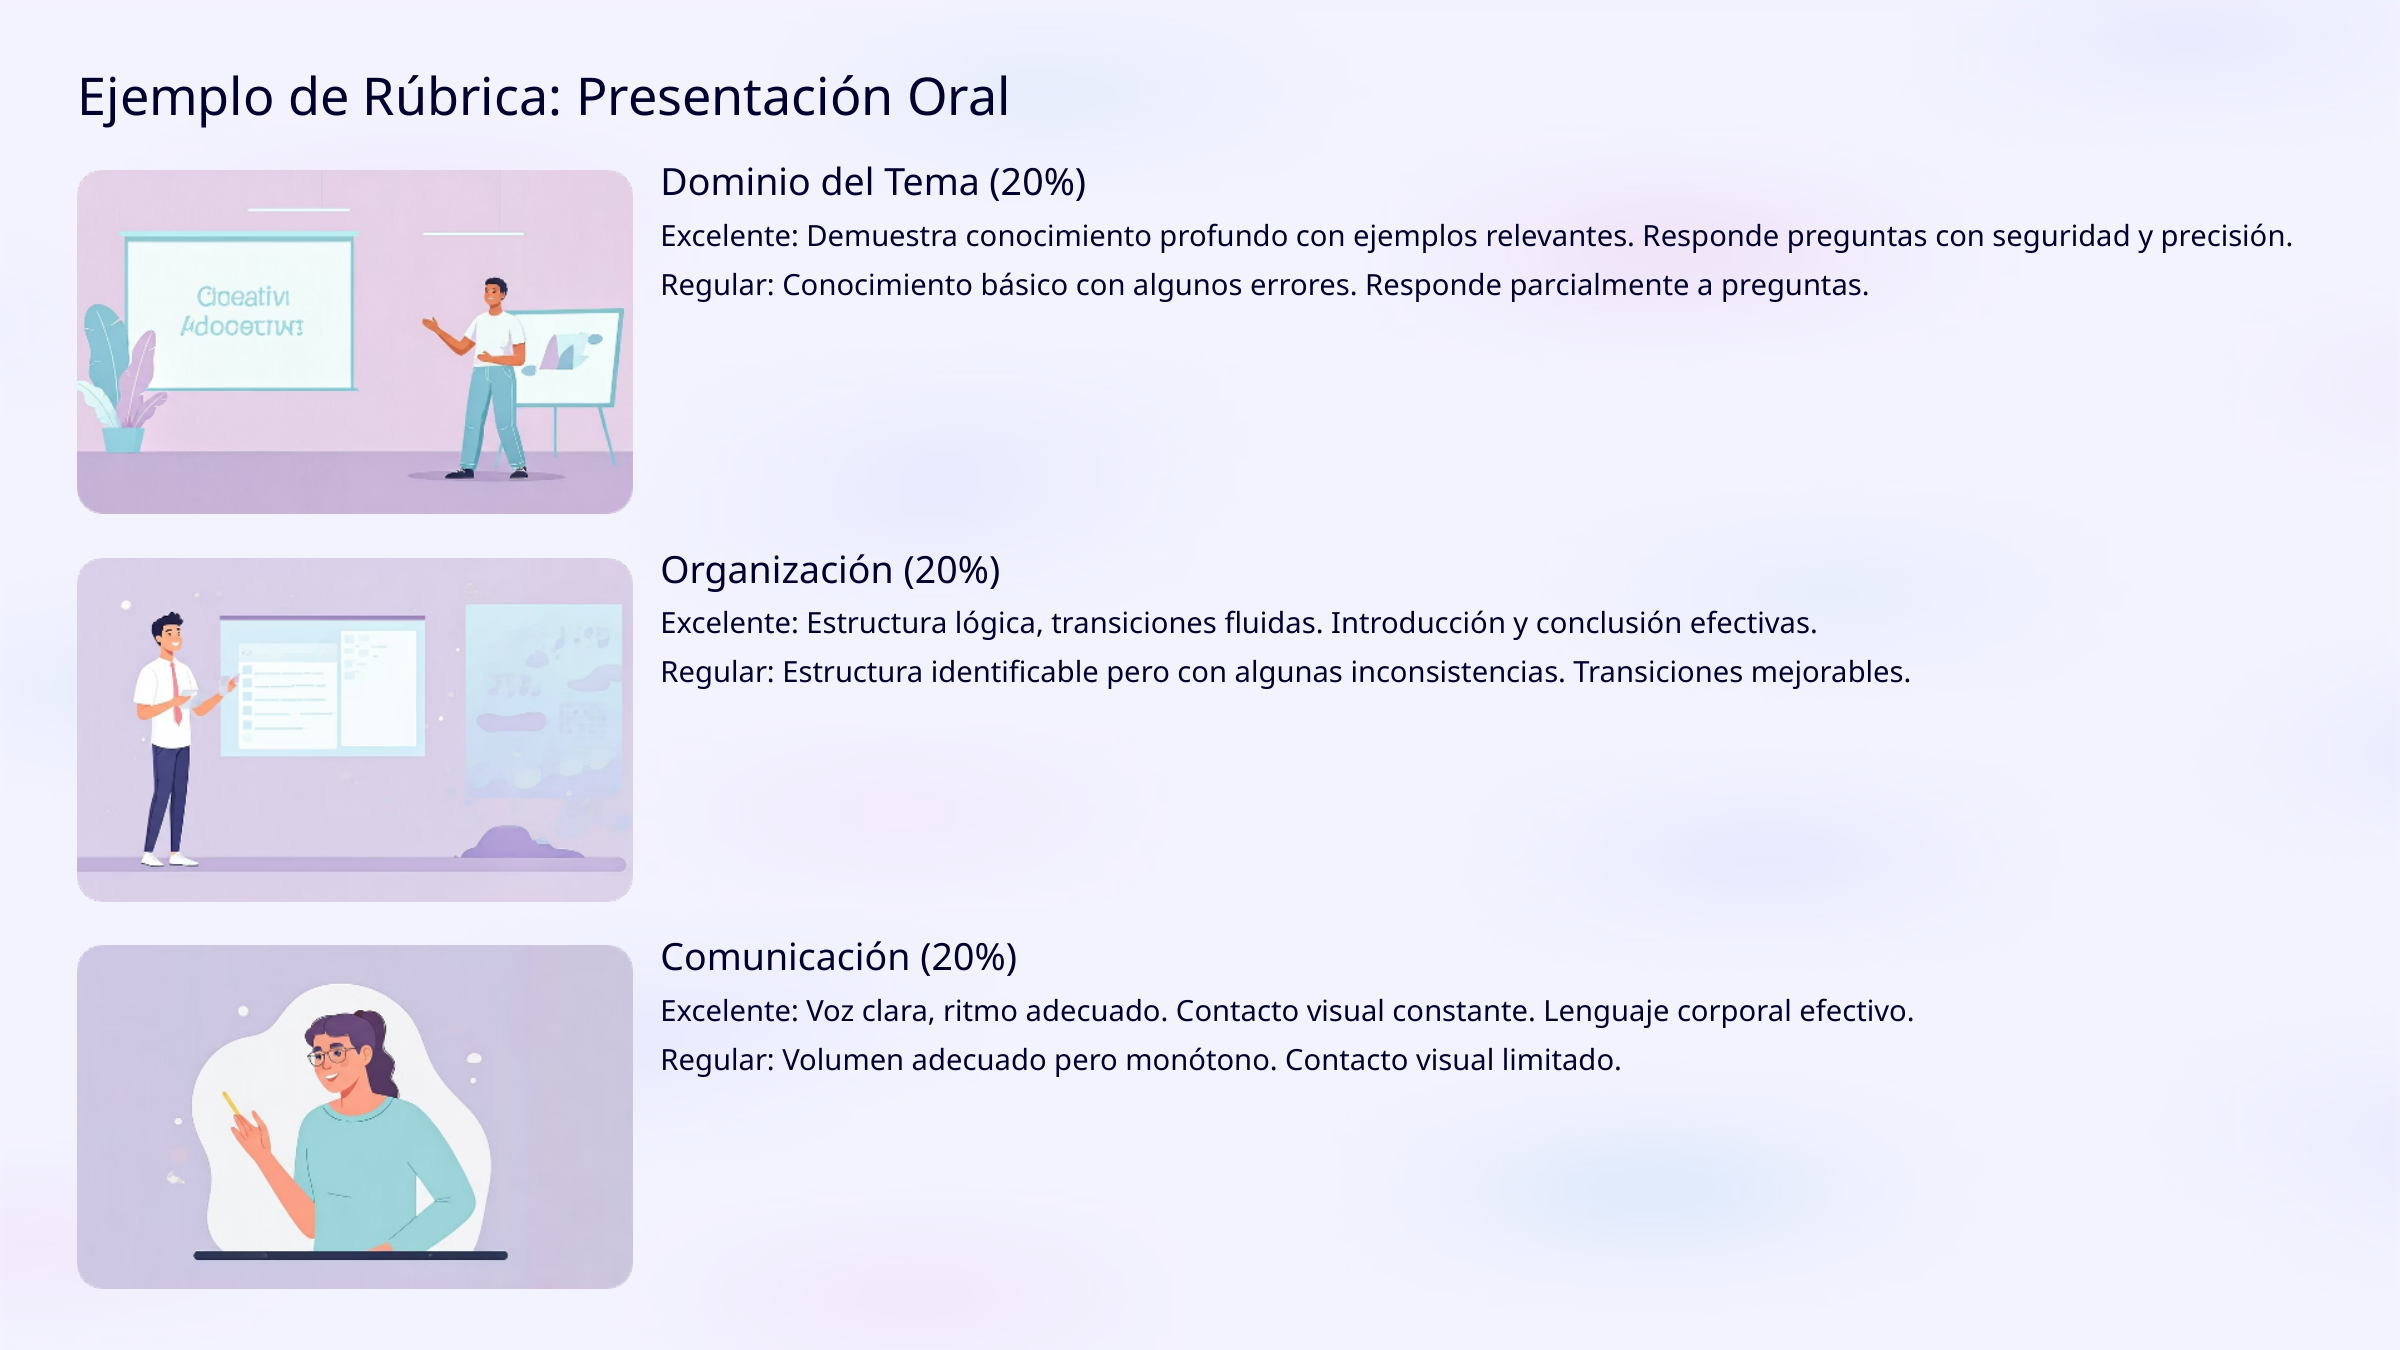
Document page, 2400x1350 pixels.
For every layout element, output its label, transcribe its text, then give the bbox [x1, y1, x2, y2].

text_box Excelente: Estructura lógica, transiciones fluidas. Introducción y conclusión efectivas. [660, 604, 2323, 640]
text_box Organización (20%) [660, 558, 922, 591]
text_box Ejemplo de Rúbrica: Presentación Oral [77, 61, 989, 127]
text_box Comunicación (20%) [660, 945, 922, 979]
text_box Excelente: Voz clara, ritmo adecuado. Contacto visual constante. Lenguaje corporal efectivo. [660, 991, 2323, 1028]
text_box Regular: Estructura identificable pero con algunas inconsistencias. Transiciones mejorables. [660, 653, 2323, 689]
text_box Regular: Conocimiento básico con algunos errores. Responde parcialmente a preguntas. [660, 265, 2323, 302]
picture [77, 558, 633, 902]
picture [77, 170, 633, 514]
text_box Regular: Volumen adecuado pero monótono. Contacto visual limitado. [660, 1040, 2323, 1076]
text_box Dominio del Tema (20%) [660, 170, 956, 204]
picture [77, 945, 633, 1289]
text_box Excelente: Demuestra conocimiento profundo con ejemplos relevantes. Responde preguntas con seguridad y precisión. [660, 216, 2323, 253]
